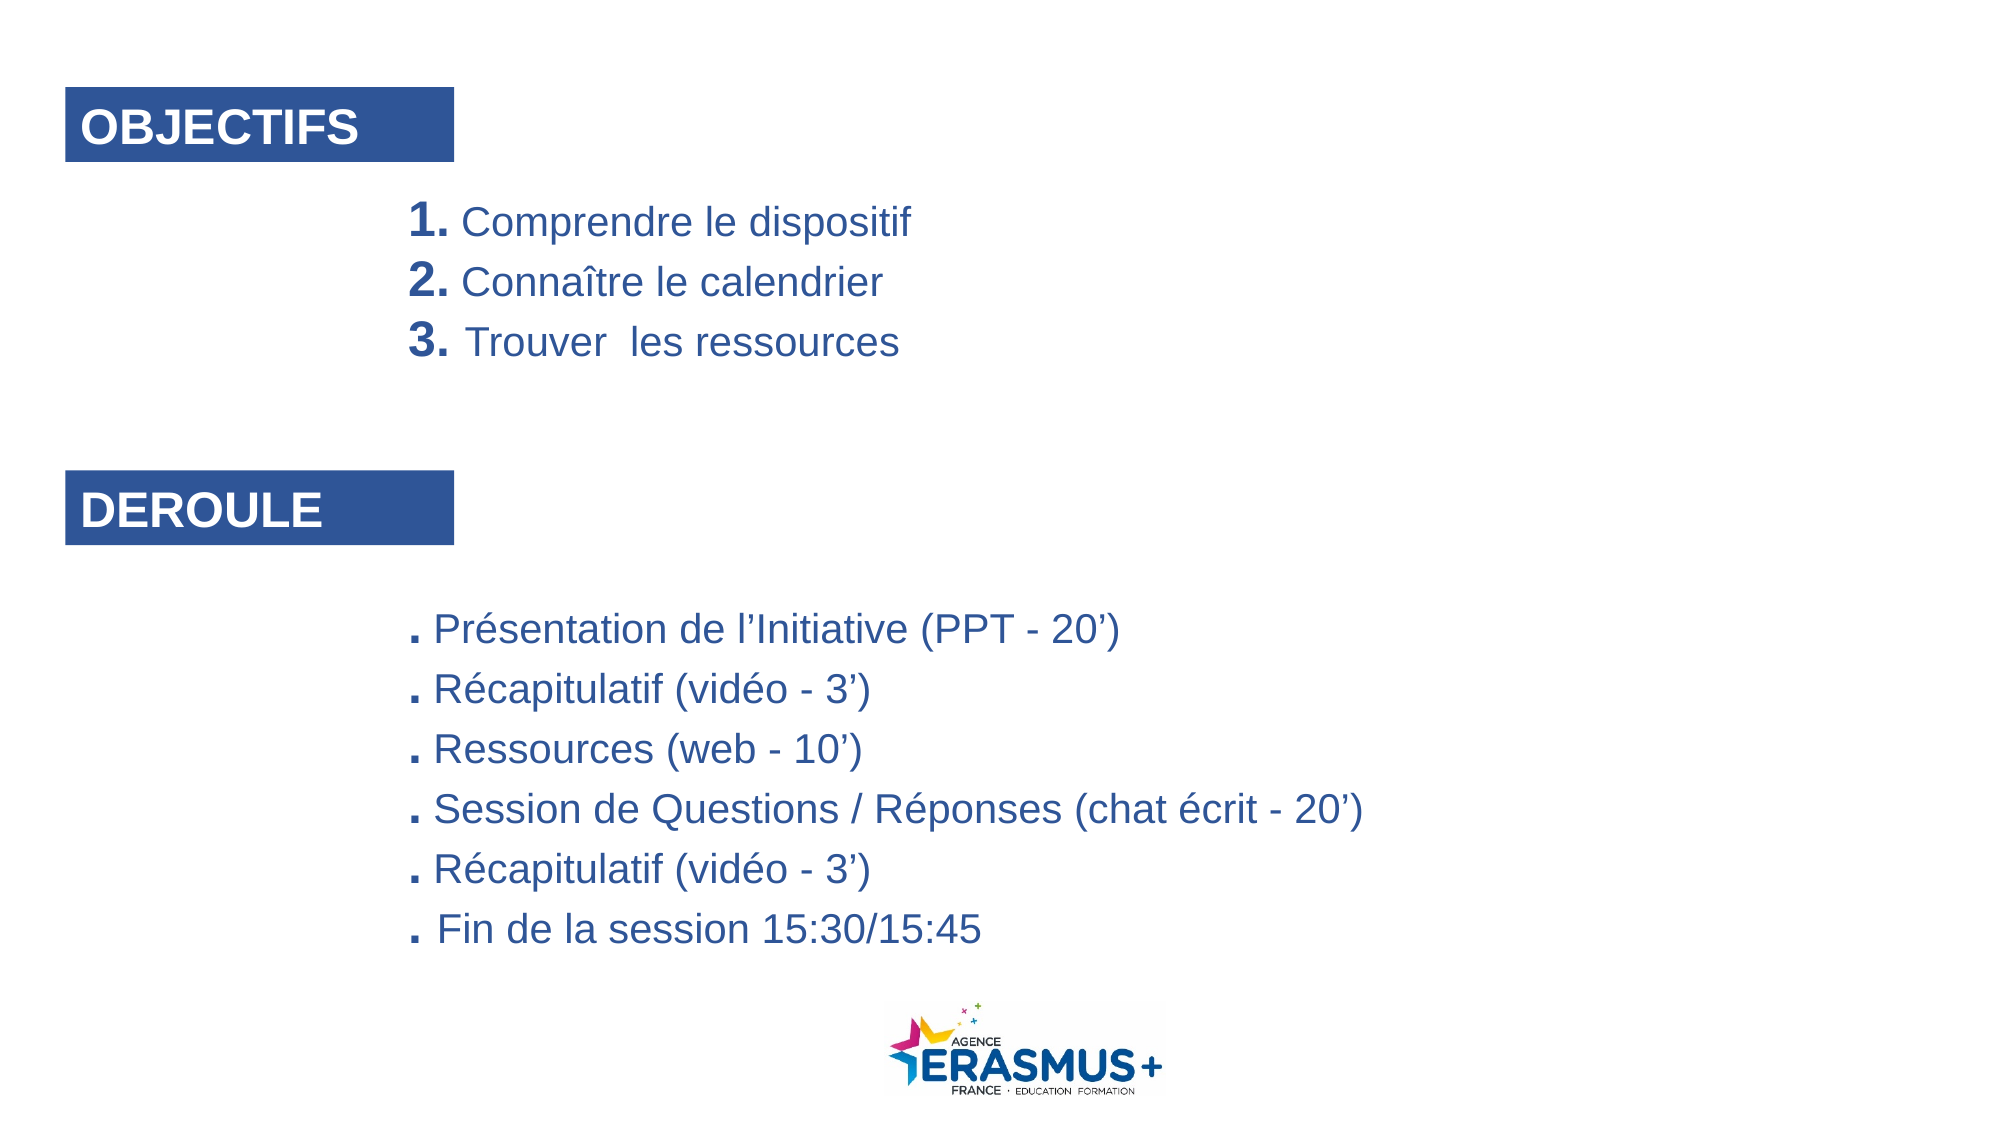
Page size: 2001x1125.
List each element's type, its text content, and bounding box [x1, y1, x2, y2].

text_box . Présentation de l’Initiative (PPT - 20’) . Récapitulatif (vidéo - 3’) . Ressources (web - 10’) . Session de Questions / Réponses (chat écrit - 20’) . Récapitulatif (vidéo - 3’) . Fin de la session 15:30/15:45 [394, 586, 1746, 961]
text_box DEROULE [65, 470, 455, 546]
text_box OBJECTIFS [65, 87, 455, 162]
picture [884, 1001, 1166, 1096]
text_box 1. Comprendre le dispositif 2. Connaître le calendrier 3. Trouver les ressources [394, 179, 1856, 374]
